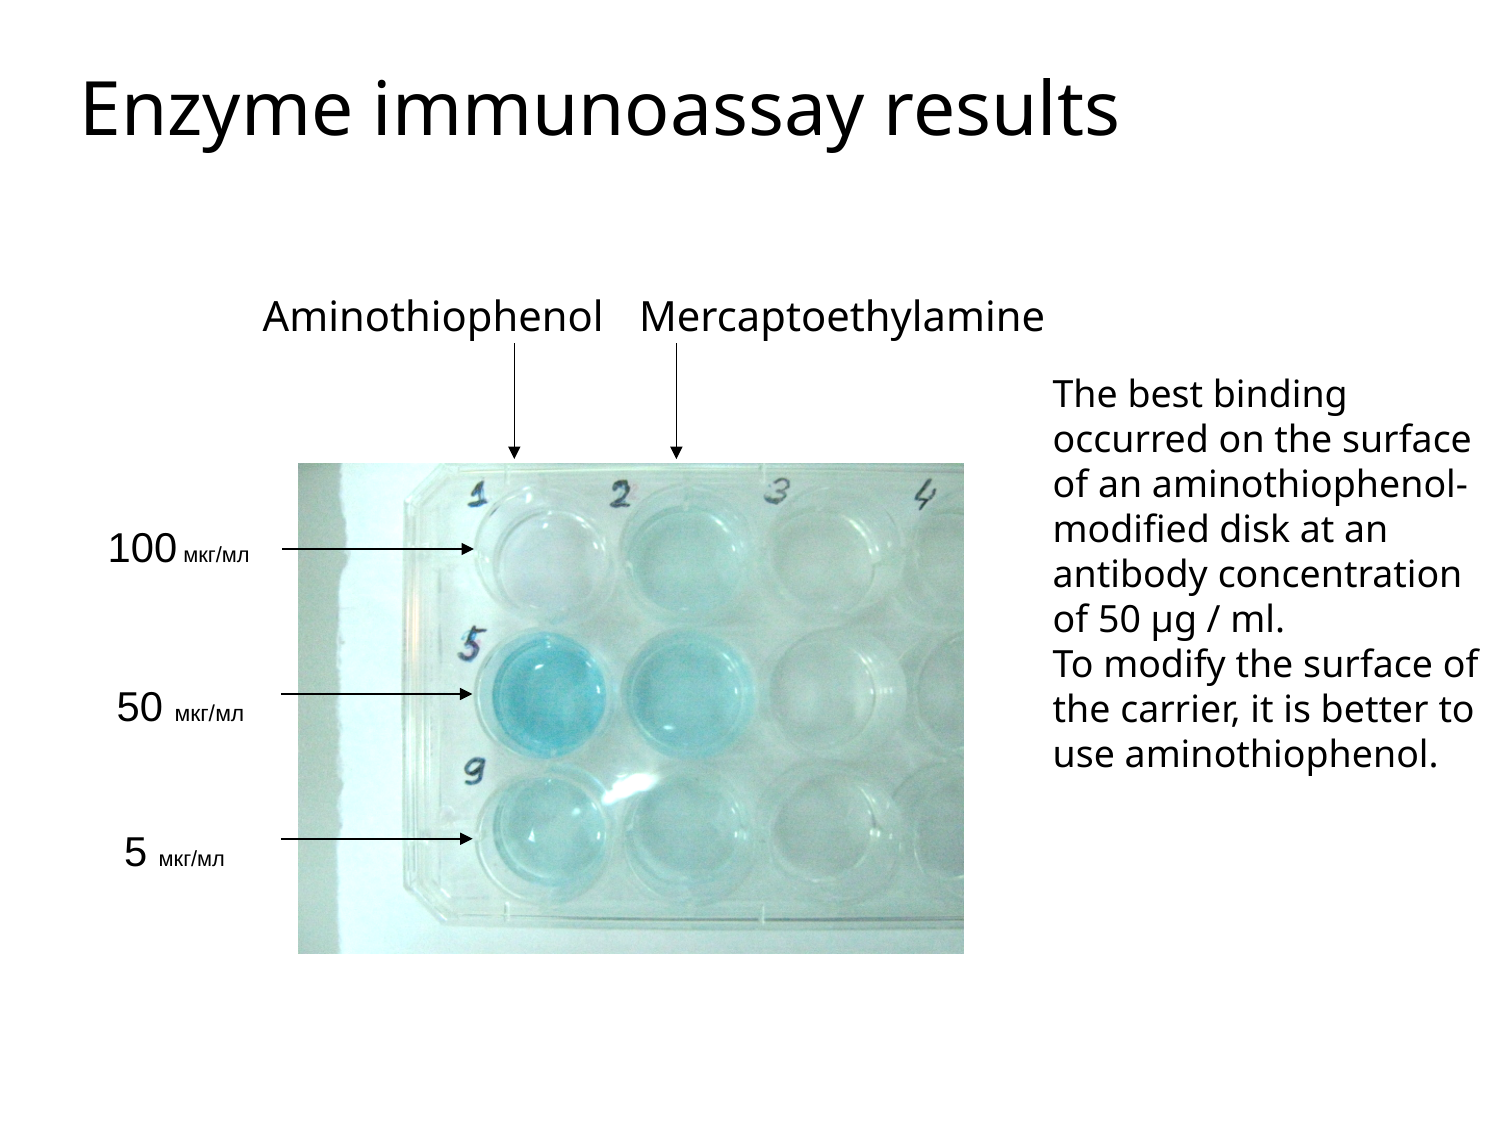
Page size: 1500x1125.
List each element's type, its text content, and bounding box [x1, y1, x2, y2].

text_box The best binding occurred on the surface of an aminothiophenol-modified disk at an antibody concentration of 50 μg / ml. To modify the surface of the carrier, it is better to use aminothiophenol. [1105, 363, 1500, 783]
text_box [92, 244, 1100, 954]
text_box Enzyme immunoassay results [64, 62, 1415, 149]
